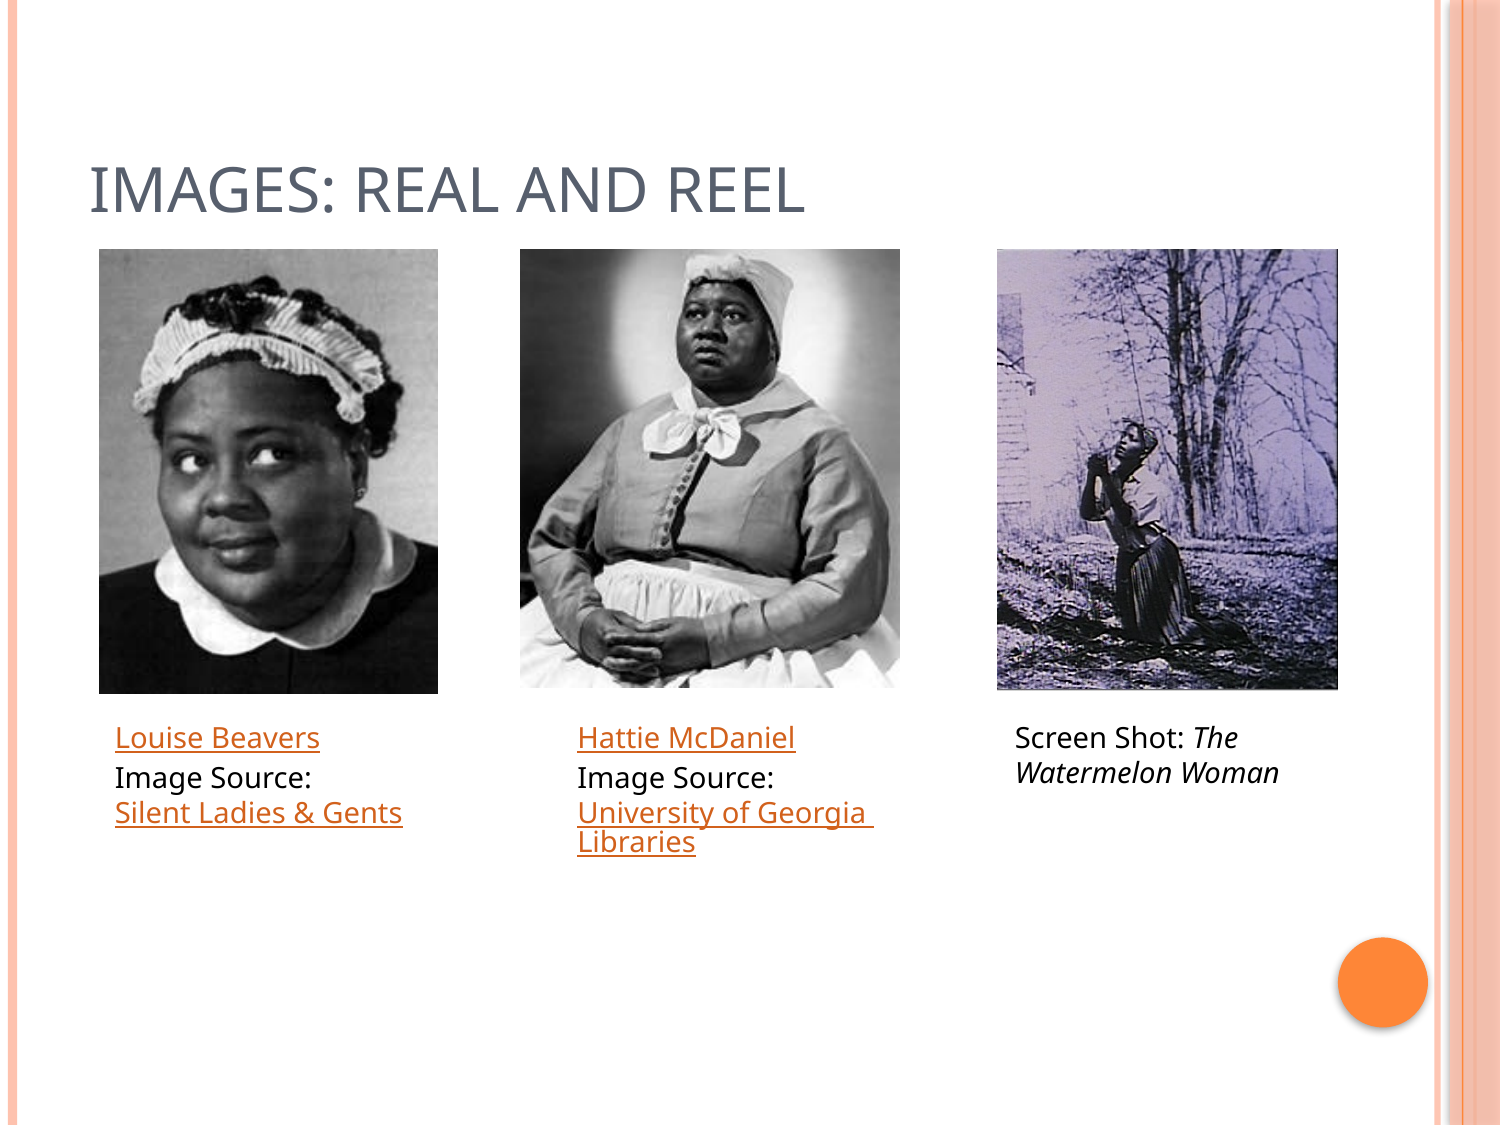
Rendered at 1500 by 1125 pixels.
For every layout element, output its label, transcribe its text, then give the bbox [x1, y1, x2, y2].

picture [520, 249, 901, 688]
title Images: Real and Reel [75, 45, 1300, 233]
text_box Louise Beavers Image Source: Silent Ladies & Gents [99, 712, 425, 842]
picture [996, 249, 1338, 692]
picture [99, 249, 438, 695]
text_box Screen Shot: The Watermelon Woman [999, 712, 1338, 798]
text_box Hattie McDaniel Image Source: University of Georgia Libraries [562, 712, 900, 842]
